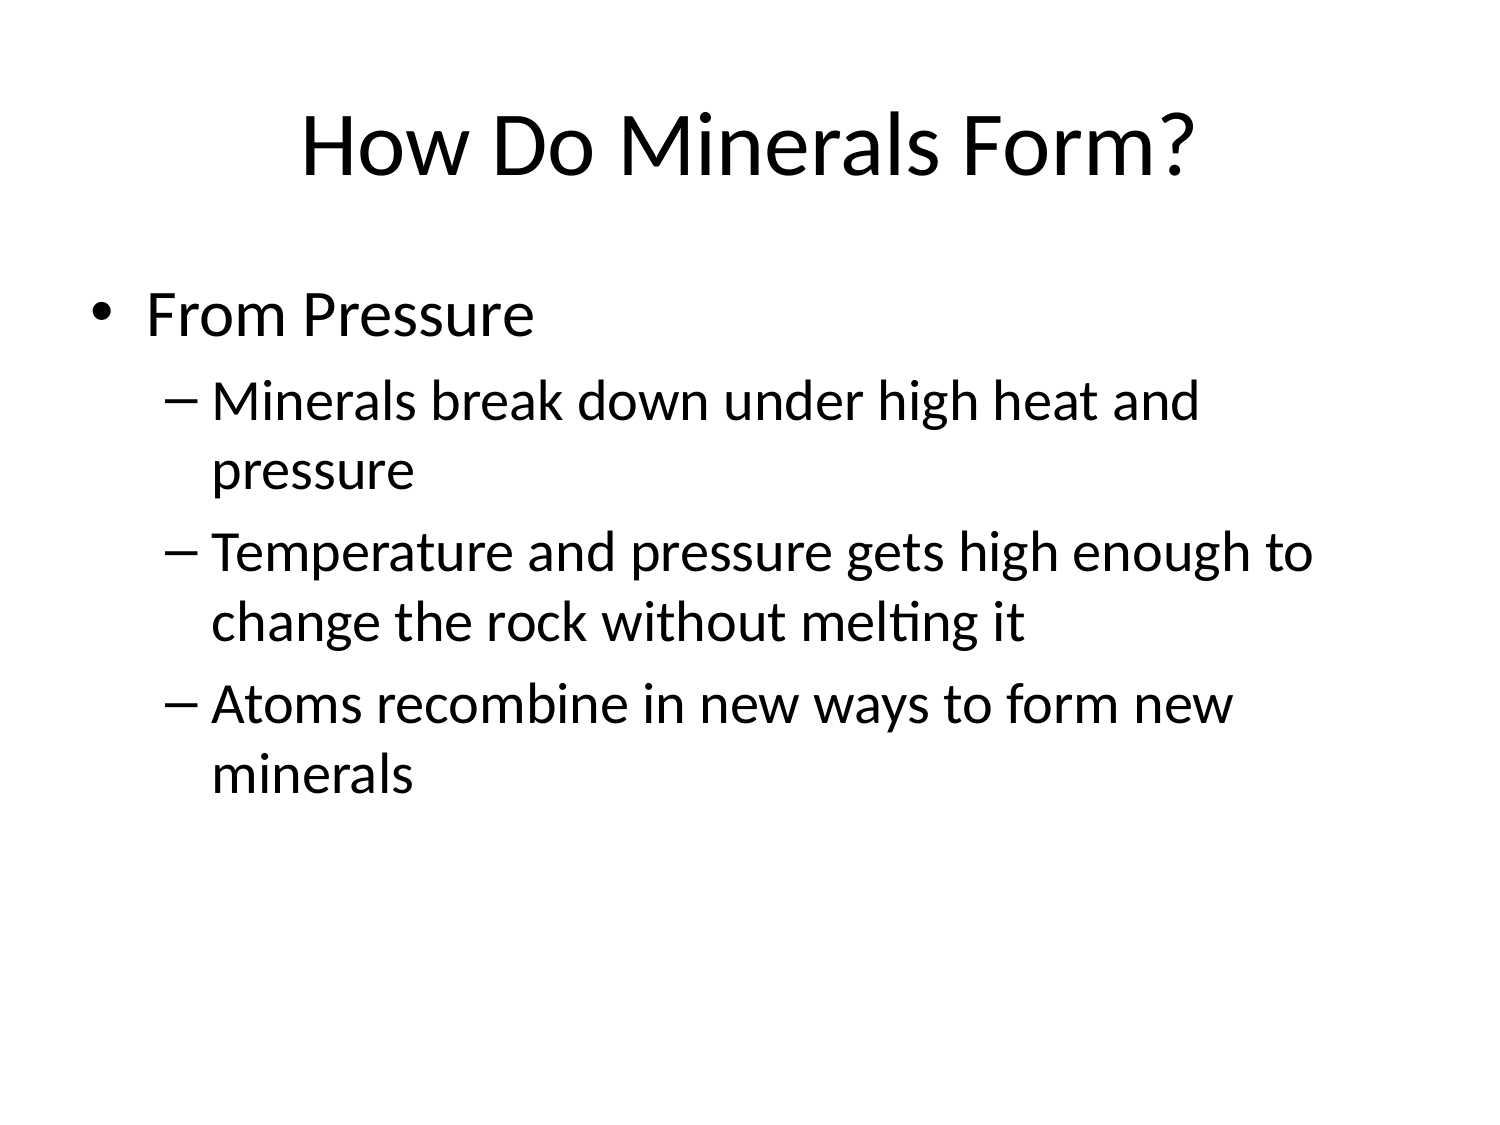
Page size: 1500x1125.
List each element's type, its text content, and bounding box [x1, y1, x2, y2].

title How Do Minerals Form? [75, 45, 1425, 233]
list From Pressure Minerals break down under high heat and pressure Temperature and pressure gets high enough to change the rock without melting it Atoms recombine in new ways to form new minerals [75, 262, 1425, 1005]
